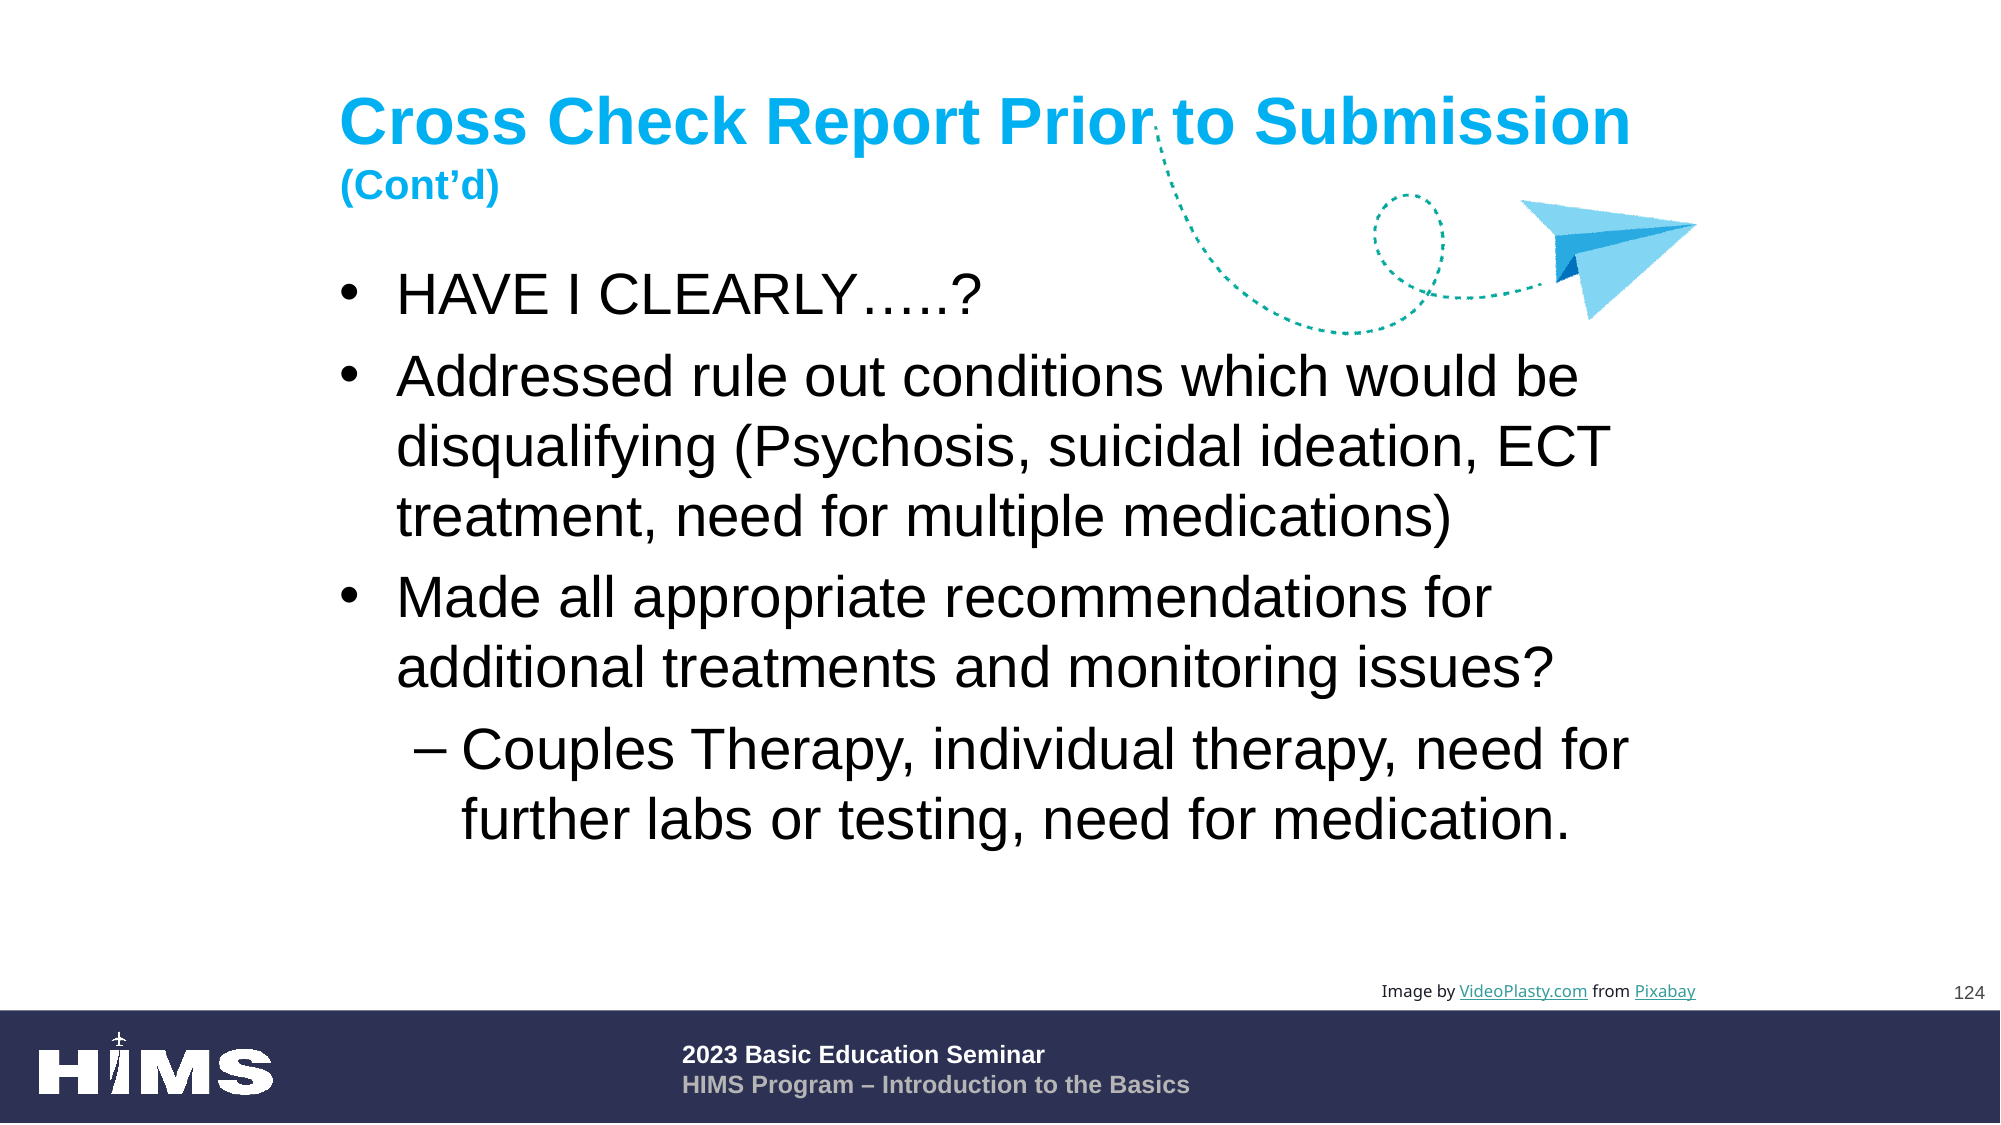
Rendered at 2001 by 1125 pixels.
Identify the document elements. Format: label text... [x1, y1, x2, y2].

picture [1103, 1, 1698, 462]
picture [27, 1005, 284, 1121]
title Cross Check Report Prior to Submission (Cont’d) [324, 37, 1194, 249]
slide_number 124 [1714, 973, 2000, 1012]
text_box Image by VideoPlasty.com from Pixabay [1367, 973, 1714, 1012]
list HAVE I CLEARLY…..? Addressed rule out conditions which would be disqualifying (Psychosis, suicidal ideation, ECT treatment, need for multiple medications) Made all appropriate recommendations for additional treatments and monitoring issues? Couples Therapy, individual therapy, need for further labs or testing, need for medication. [324, 249, 1675, 975]
title Cross Check Report Prior to Submission (Cont’d) [1296, 37, 1675, 207]
